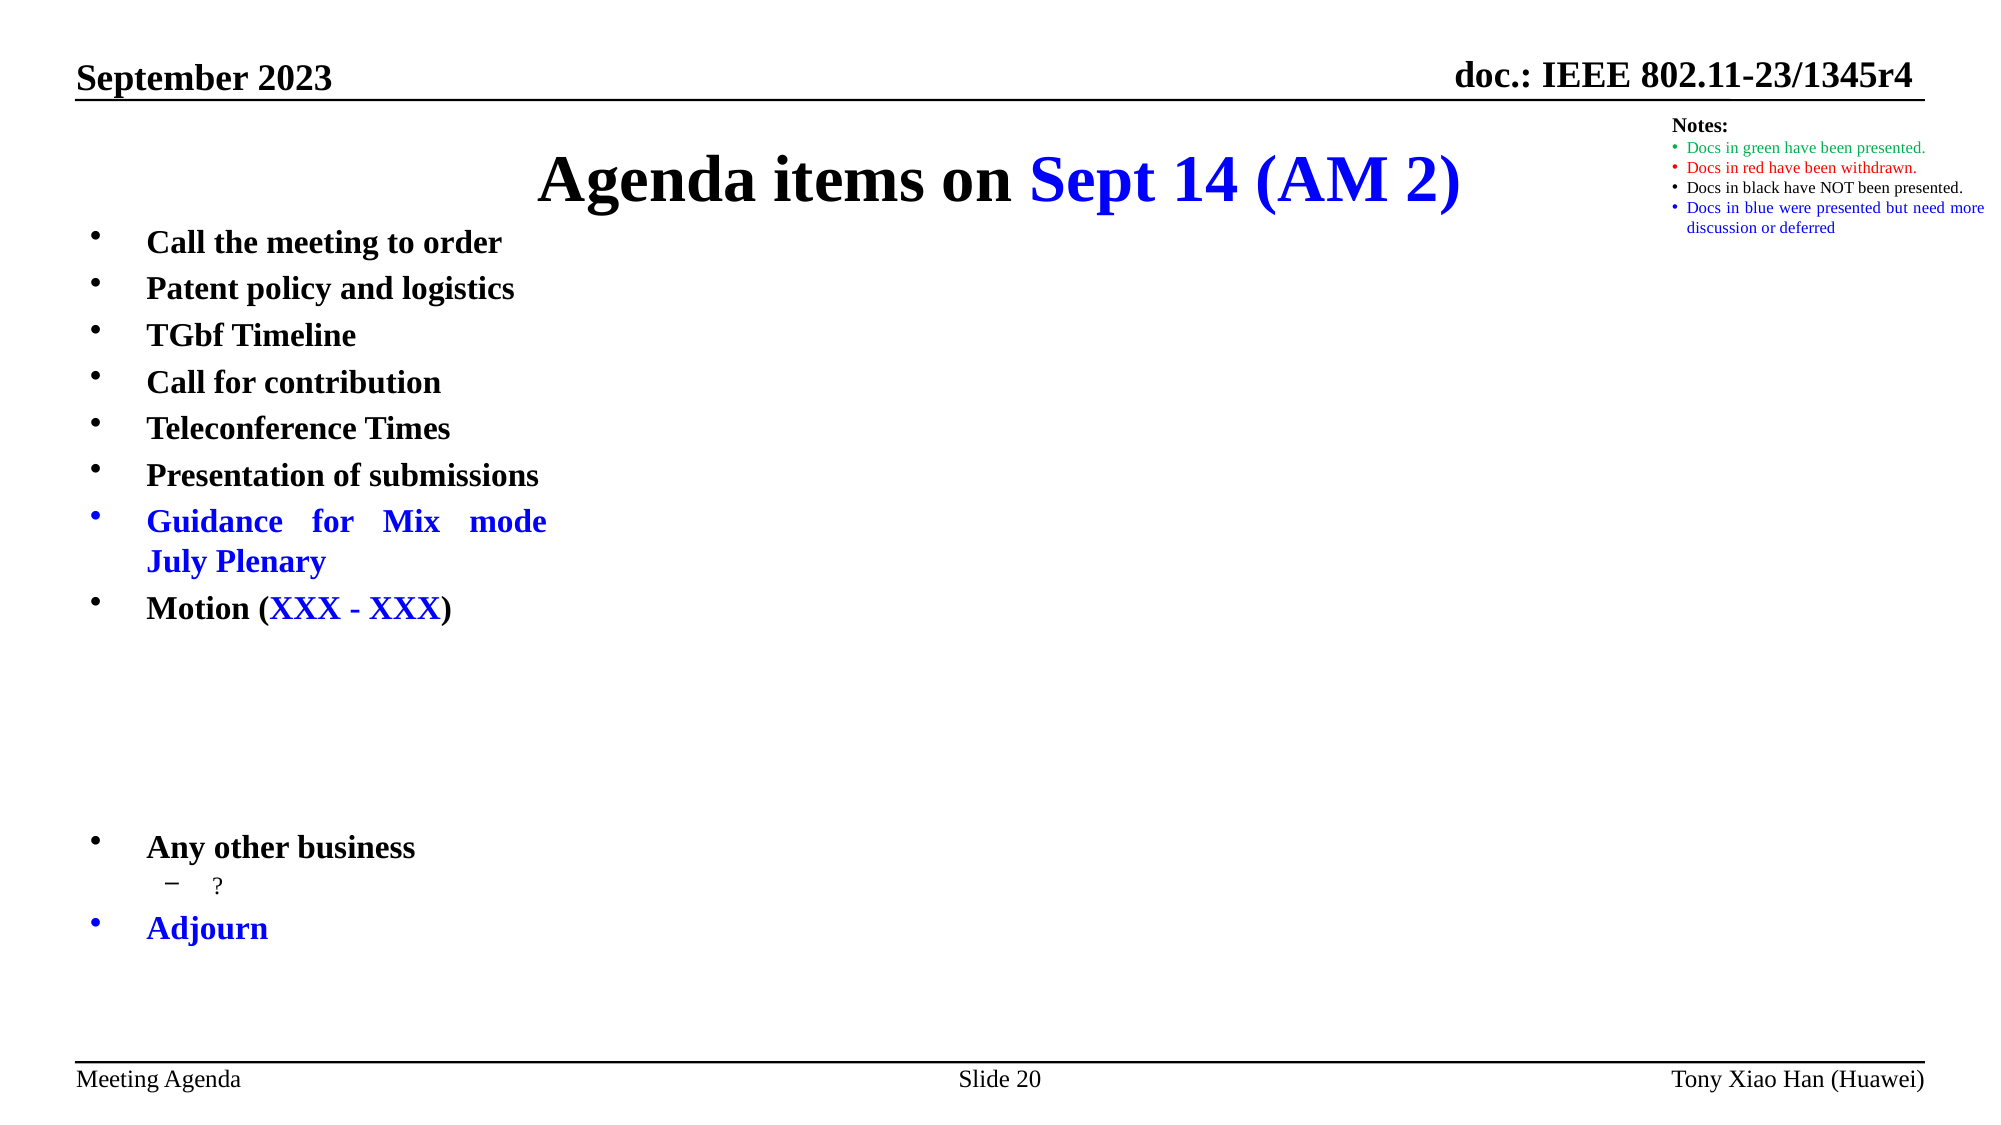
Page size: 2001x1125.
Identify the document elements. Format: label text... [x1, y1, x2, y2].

text_box Notes: Docs in green have been presented. Docs in red have been withdrawn. Docs in black have NOT been presented. Docs in blue were presented but need more discussion or deferred [1657, 104, 2000, 246]
text_box Call the meeting to order Patent policy and logistics TGbf Timeline Call for contribution Teleconference Times Presentation of submissions Guidance for Mix mode July Plenary Motion (XXX - XXX) Any other business ? Adjourn [75, 212, 563, 1058]
text_box Agenda items on Sept 14 (AM 2) [362, 87, 1638, 263]
